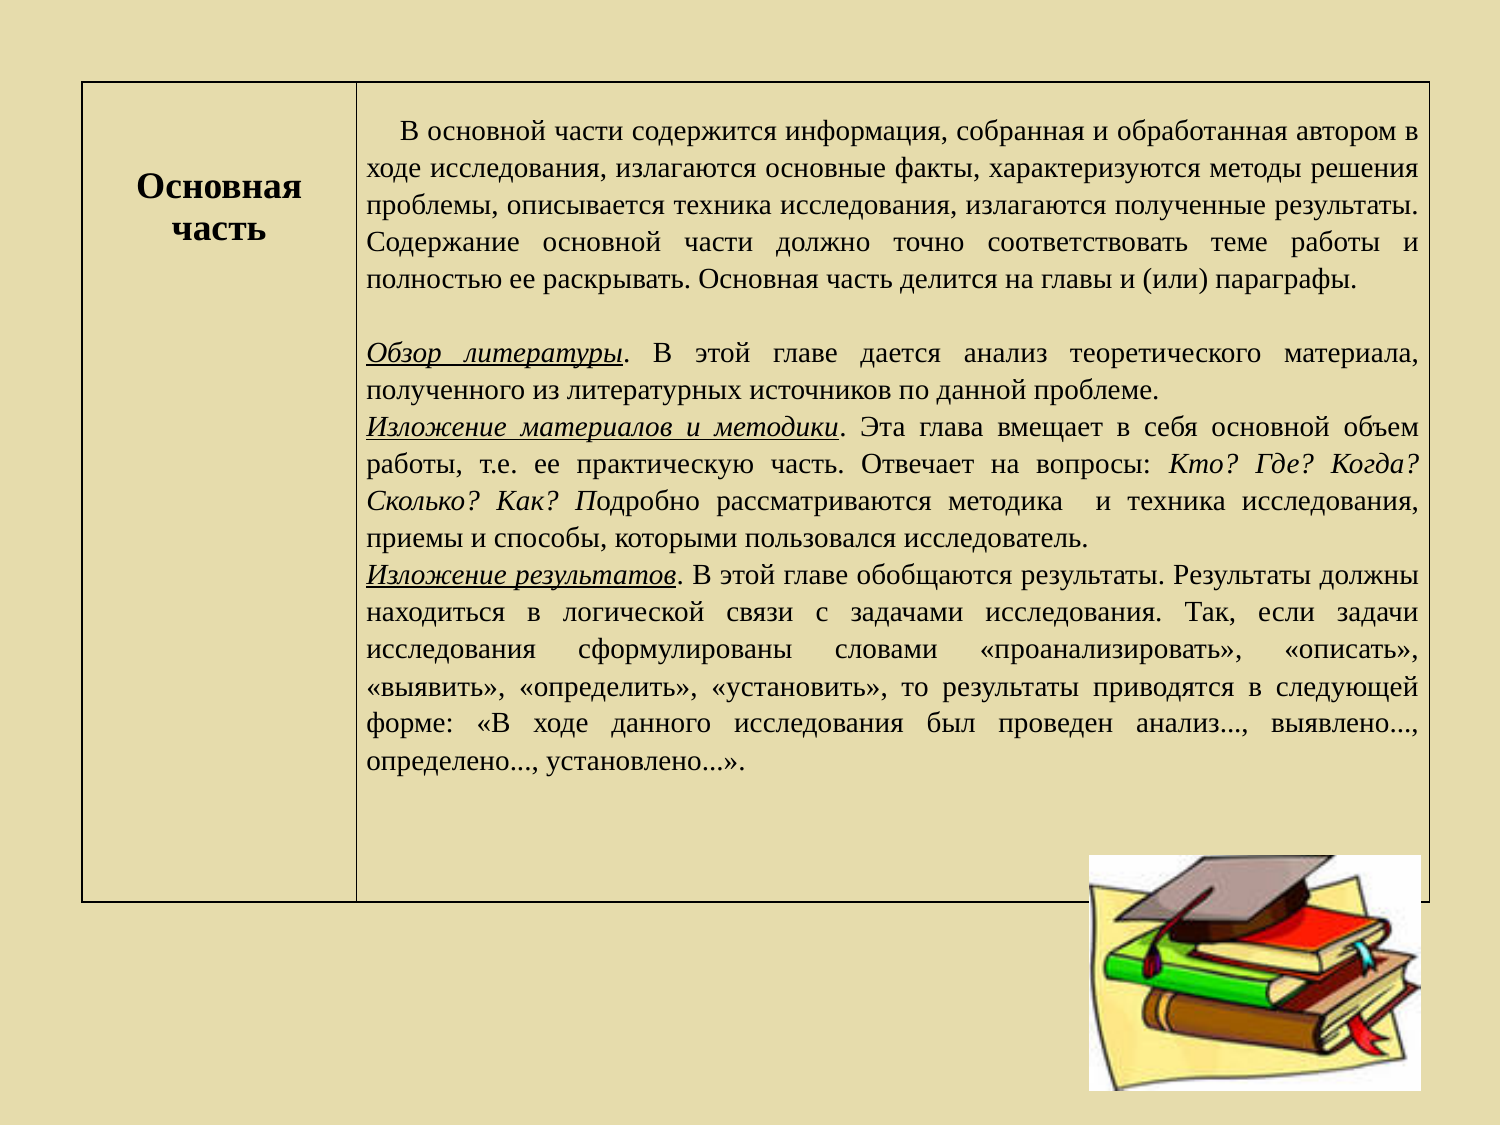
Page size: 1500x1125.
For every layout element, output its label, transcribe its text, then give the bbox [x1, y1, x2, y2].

picture [1089, 855, 1421, 1091]
table_header Основная часть [83, 83, 356, 901]
table_header В основной части содержится информация, собранная и обработанная автором в ходе исследования, излагаются основные факты, характеризуются методы решения проблемы, описывается техника исследования, излагаются полученные результаты. Содержание основной части должно точно соответствовать теме работы и полностью ее раскрывать. Основная часть делится на главы и (или) параграфы. Обзор литературы. В этой главе дается анализ теоретического материала, полученного из литературных источников по данной проблеме. Изложение материалов и методики. Эта глава вмещает в себя основной объем работы, т.е. ее практическую часть. Отвечает на вопросы: Кто? Где? Когда? Сколько? Как? Подробно рассматриваются методика и техника исследования, приемы и способы, которыми пользовался исследователь. Изложение результатов. В этой главе обобщаются результаты. Результаты должны находиться в логической связи с задачами исследования. Так, если задачи исследования сформулированы словами «проанализировать», «описать», «выявить», «определить», «установить», то результаты приводятся в следующей форме: «В ходе данного исследования был проведен анализ..., выявлено..., определено..., установлено...». [357, 83, 1429, 901]
